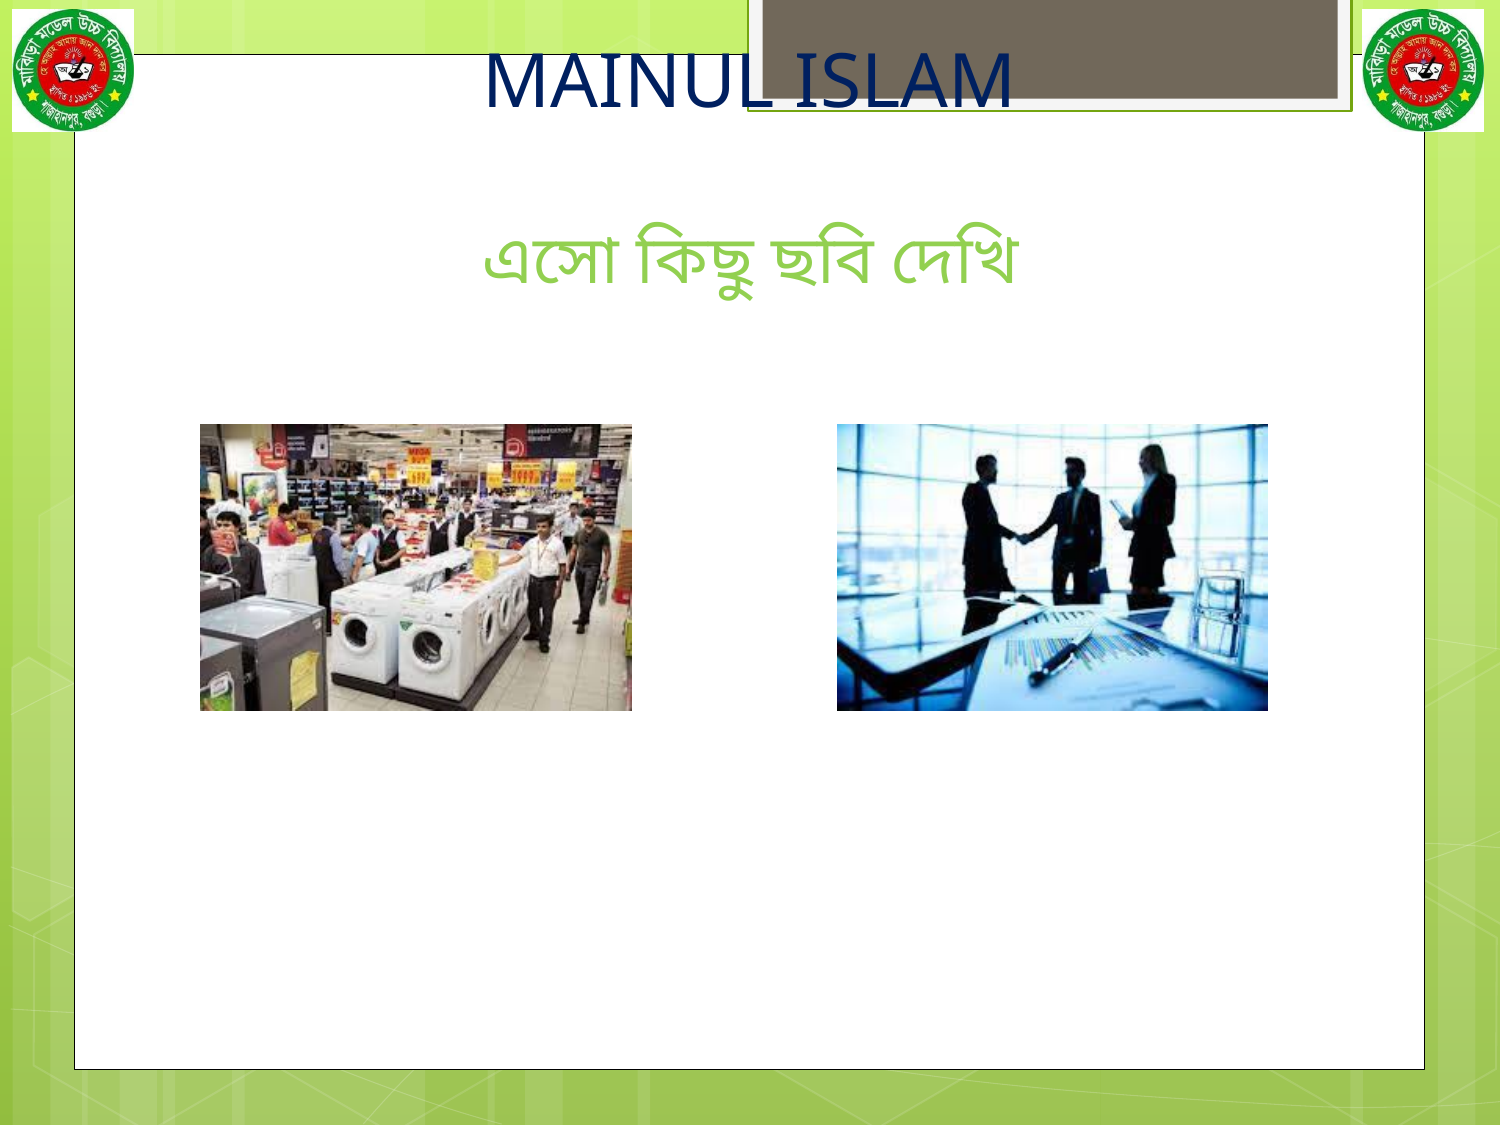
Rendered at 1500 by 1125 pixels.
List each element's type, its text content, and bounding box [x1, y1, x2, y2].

picture [837, 424, 1268, 712]
text_box এসো কিছু ছবি দেখি [449, 209, 1053, 305]
picture [12, 9, 134, 132]
picture [1362, 9, 1484, 132]
picture [199, 424, 632, 712]
